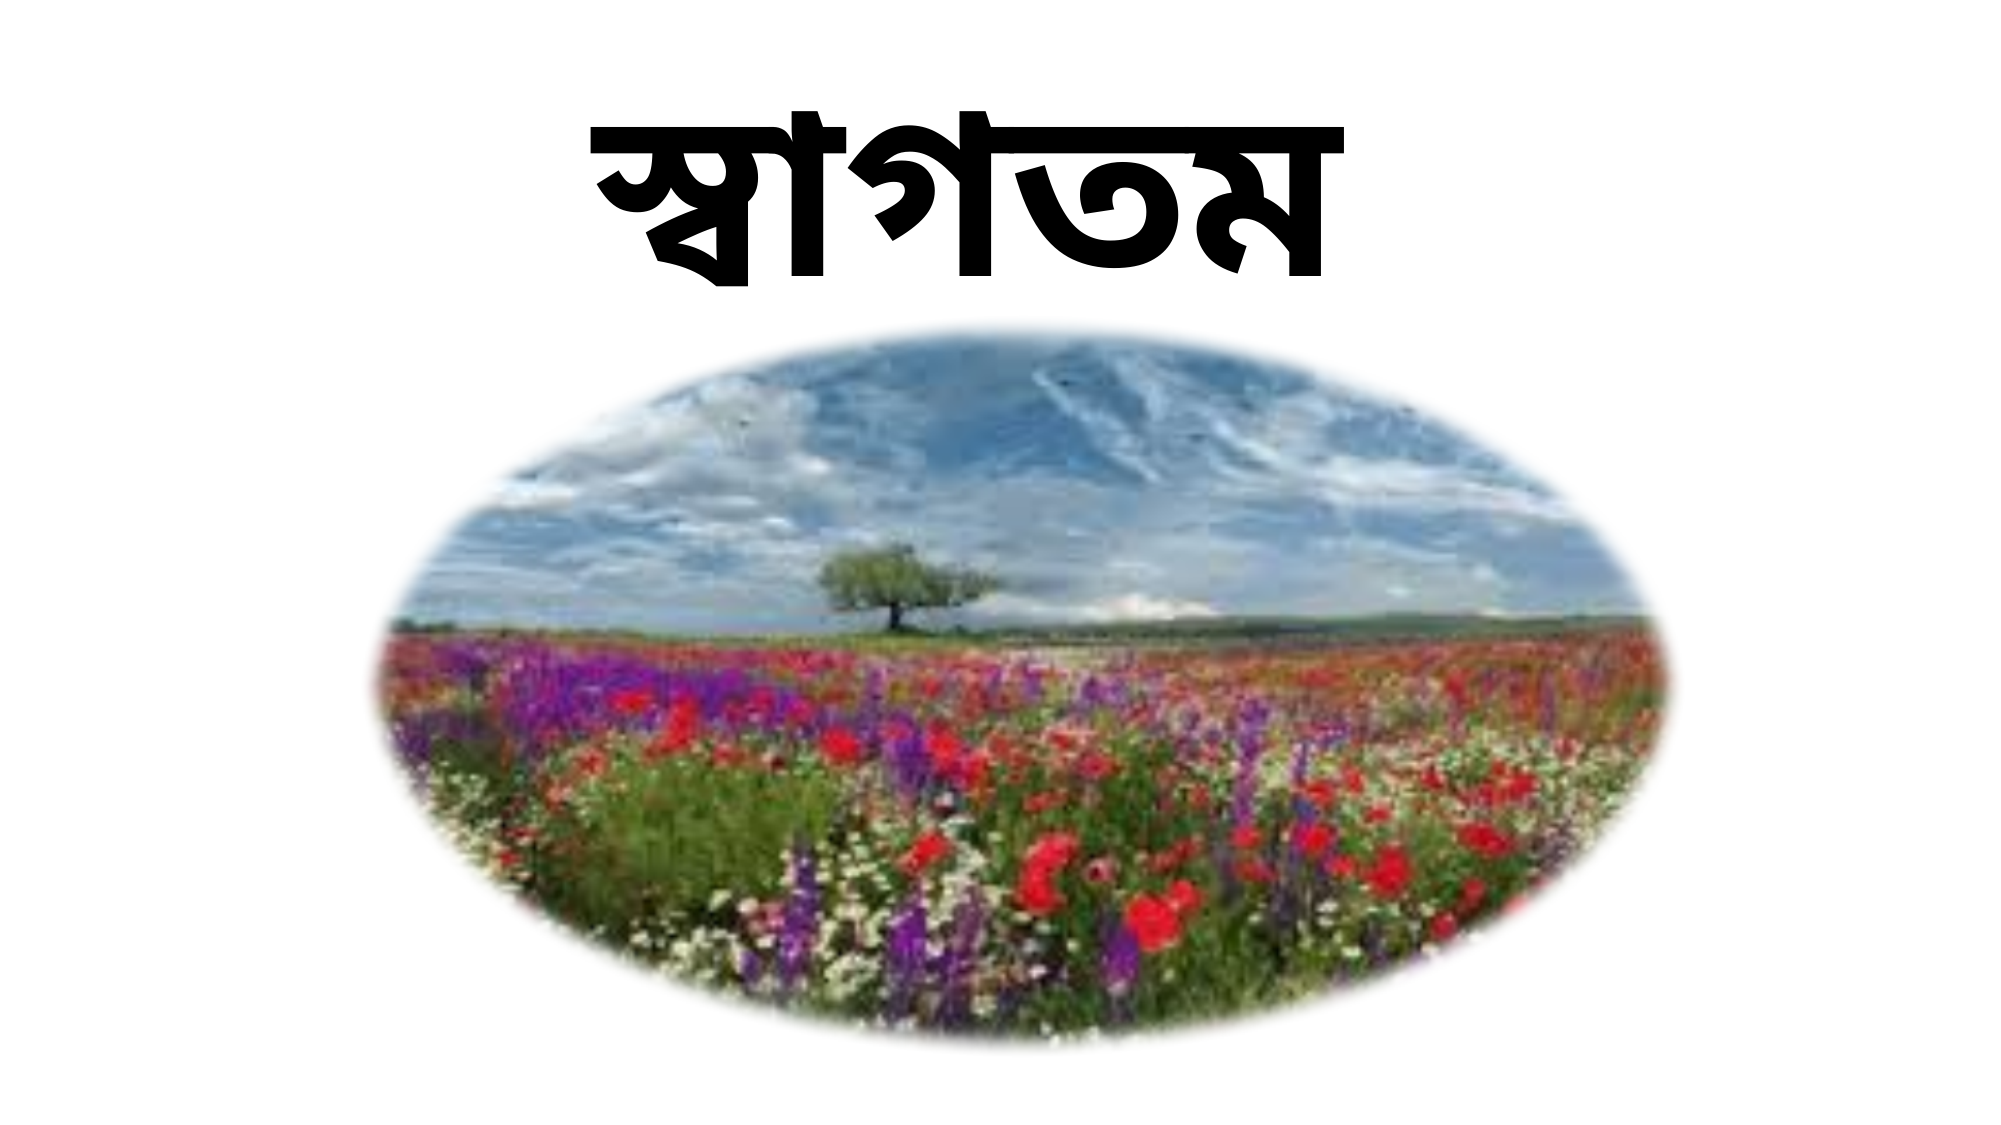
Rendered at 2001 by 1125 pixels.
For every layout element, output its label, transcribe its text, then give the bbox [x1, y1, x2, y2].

text_box স্বাগতম [551, 62, 1384, 280]
picture [360, 315, 1687, 1058]
